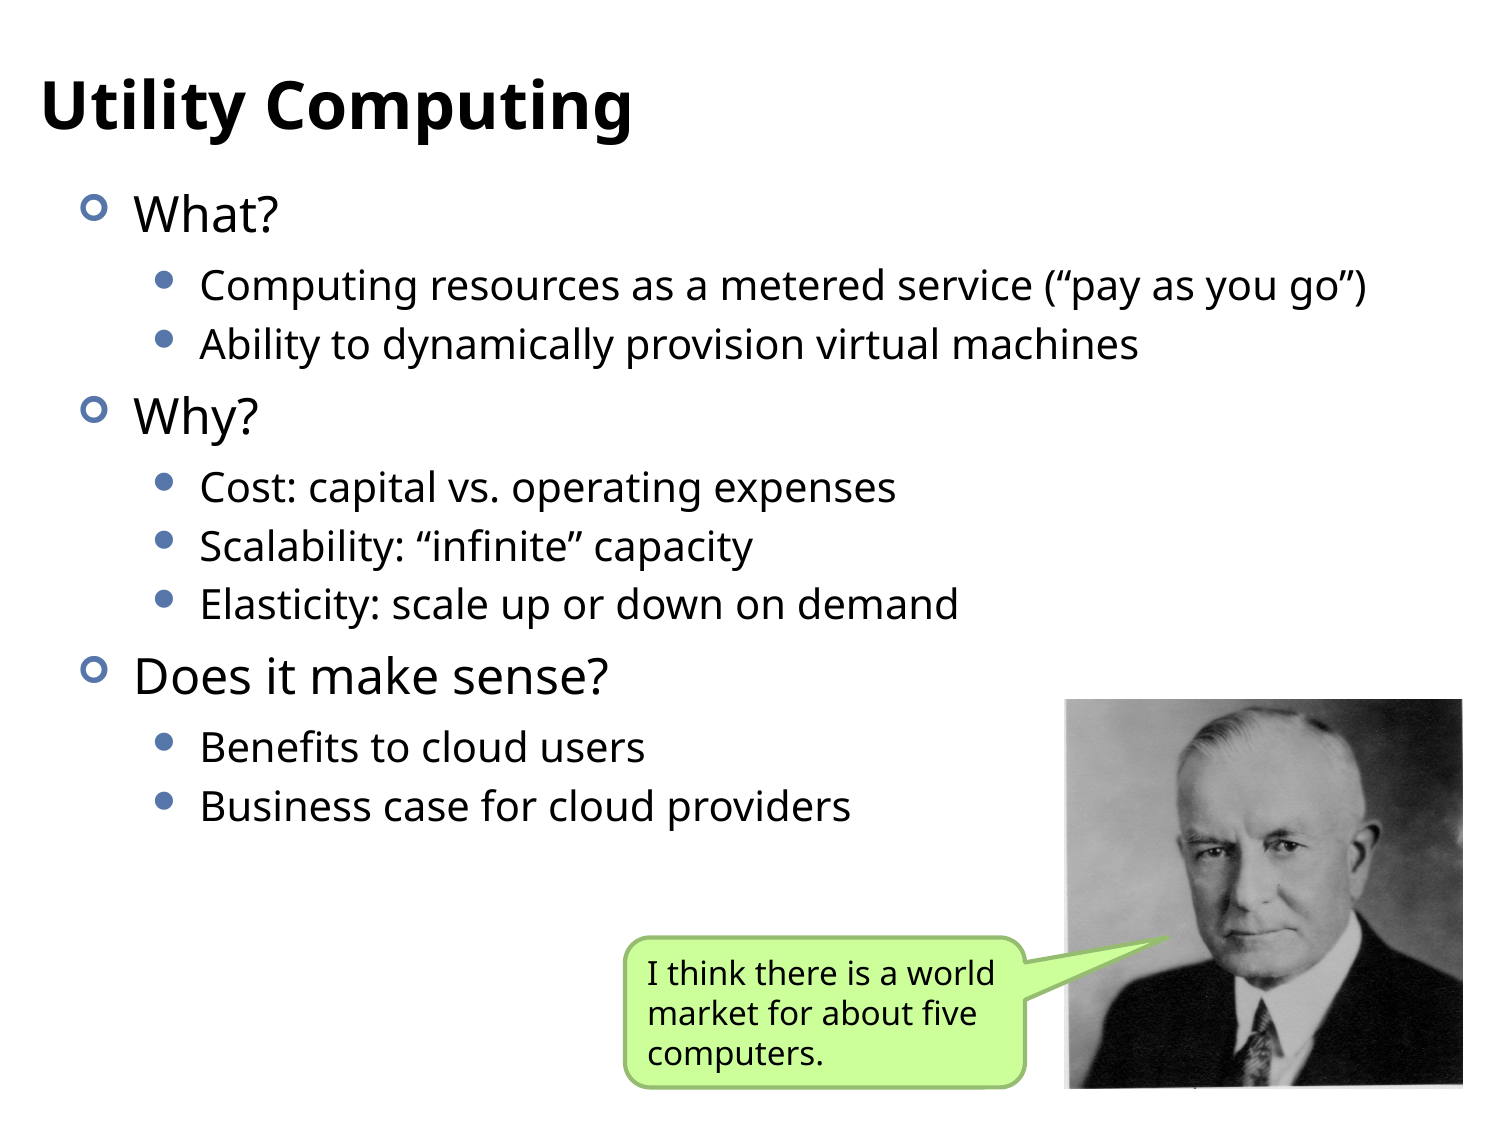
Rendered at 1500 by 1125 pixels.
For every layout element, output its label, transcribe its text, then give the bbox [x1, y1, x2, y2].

text_box I think there is a world market for about five computers. [622, 935, 1059, 1090]
list What? Computing resources as a metered service (“pay as you go”) Ability to dynamically provision virtual machines Why? Cost: capital vs. operating expenses Scalability: “infinite” capacity Elasticity: scale up or down on demand Does it make sense? Benefits to cloud users Business case for cloud providers [62, 174, 1451, 1013]
title Utility Computing [24, 18, 1451, 188]
picture [1064, 699, 1463, 1089]
